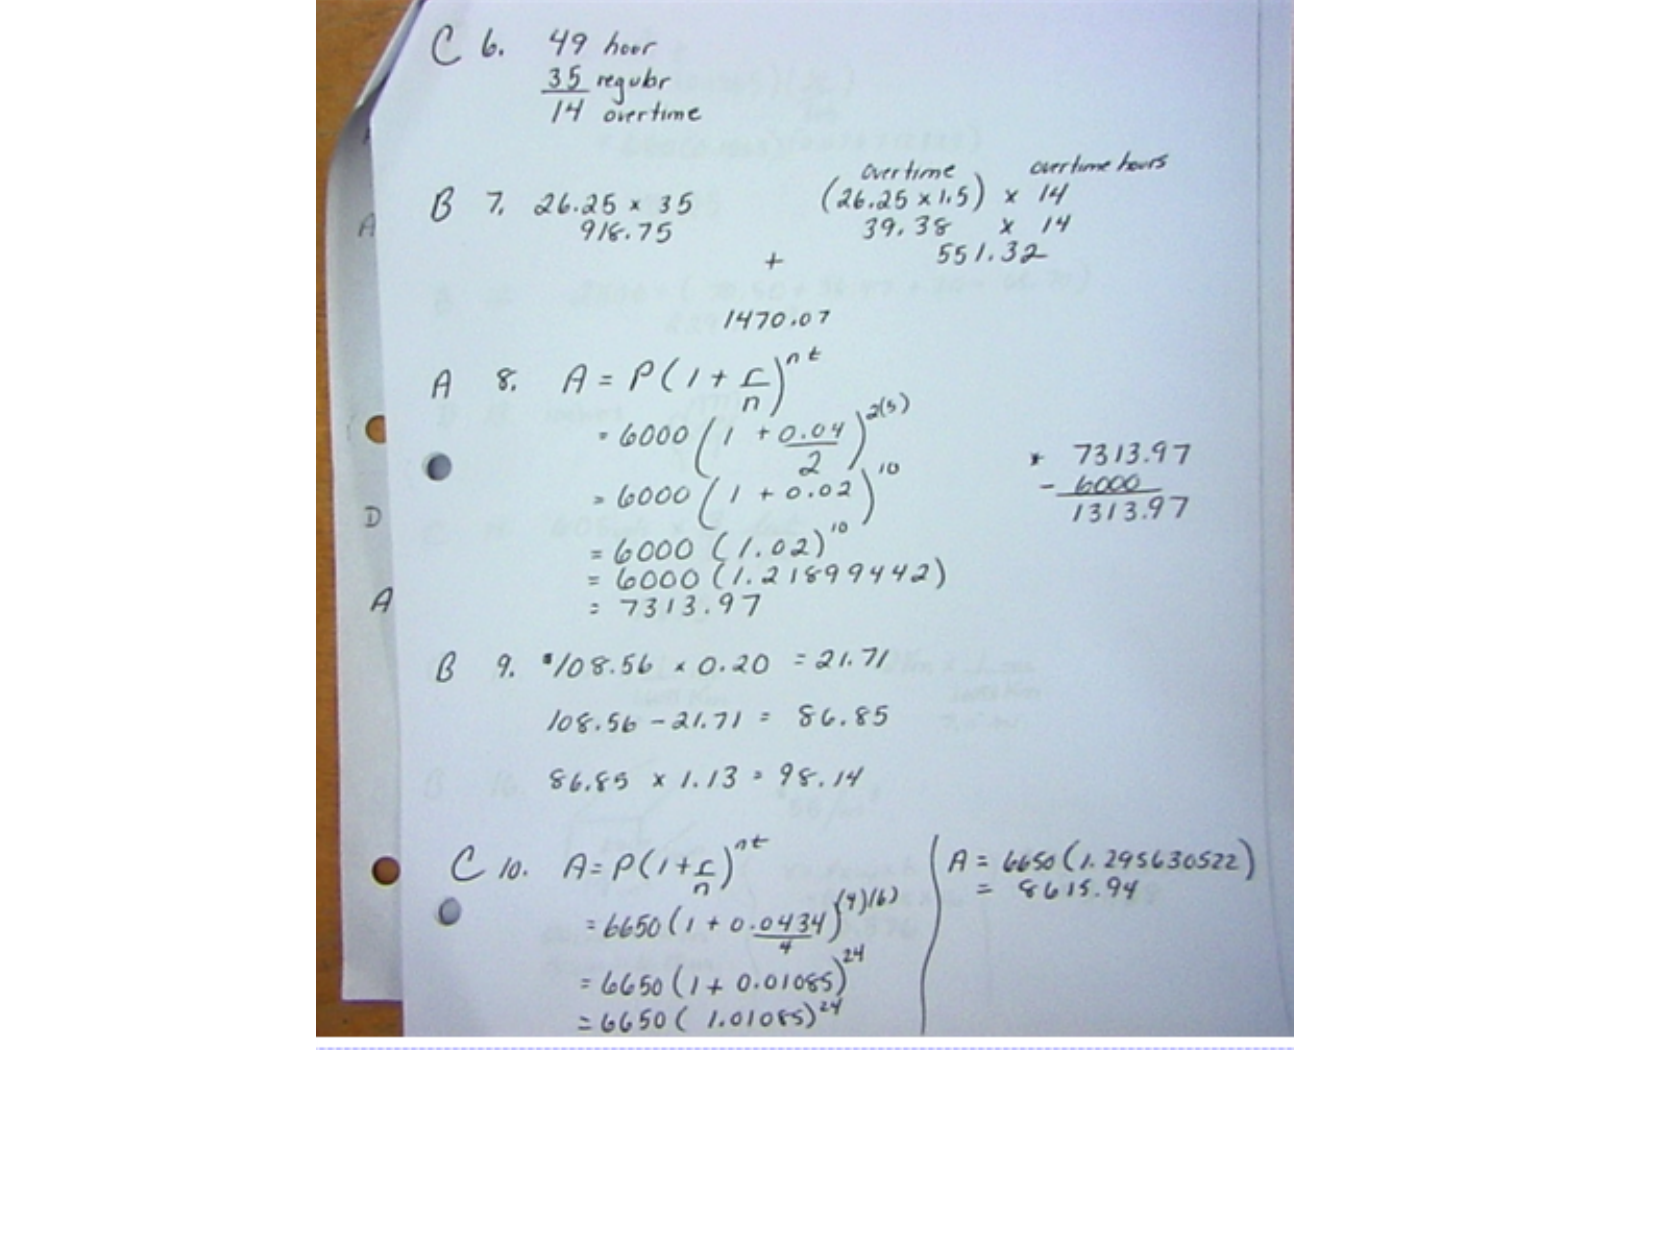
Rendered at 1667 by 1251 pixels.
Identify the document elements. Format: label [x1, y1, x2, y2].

picture [316, 0, 1294, 1050]
